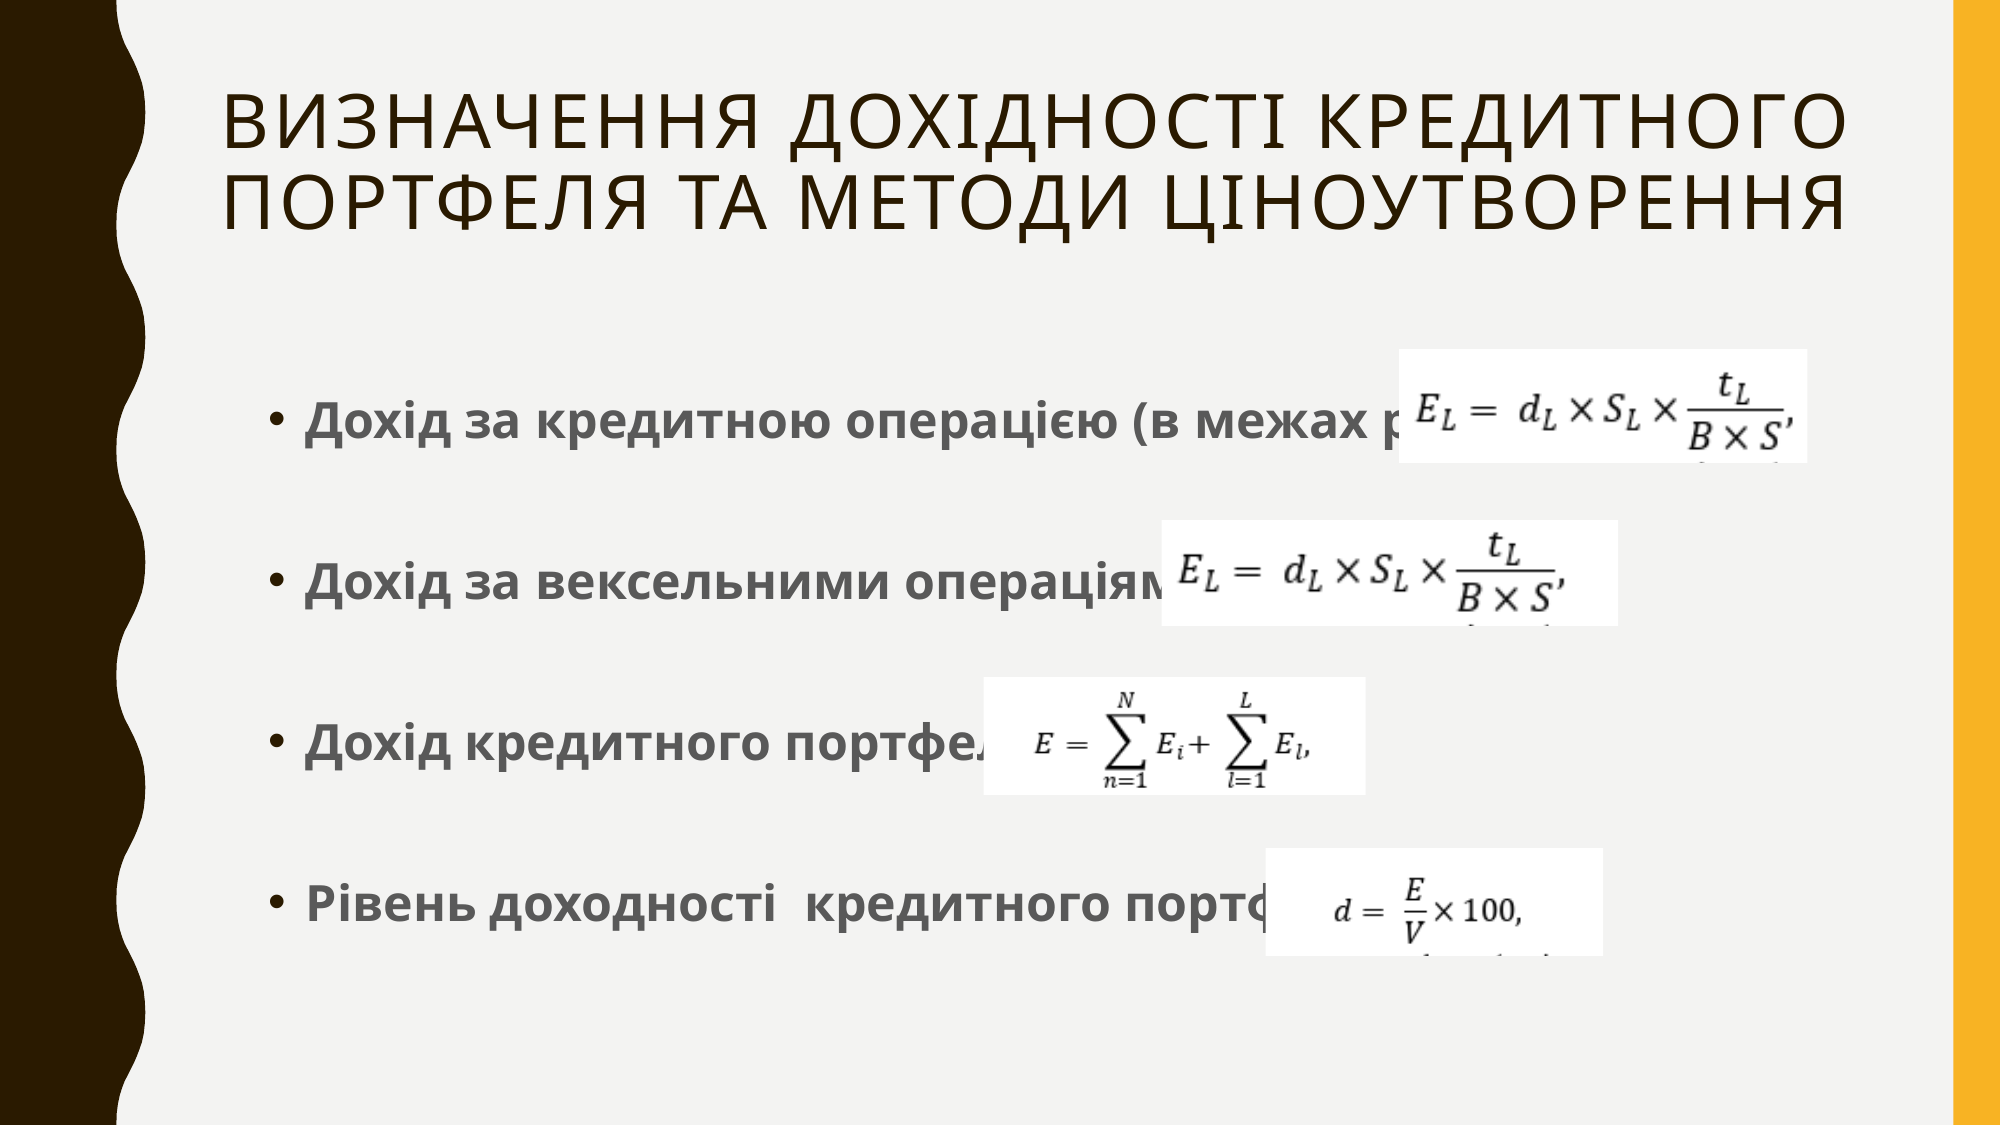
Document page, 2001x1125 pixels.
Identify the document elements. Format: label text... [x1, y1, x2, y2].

picture [1161, 520, 1619, 626]
picture [1265, 848, 1604, 956]
picture [1399, 349, 1808, 463]
list Дохід за кредитною операцією (в межах року) Дохід за вексельними операціями Дохід кредитного портфеля Рівень доходності кредитного портфеля [253, 375, 1891, 1097]
picture [983, 677, 1366, 795]
title Визначення дохідності кредитного портфеля та методи ціноутворення [205, 75, 1875, 321]
